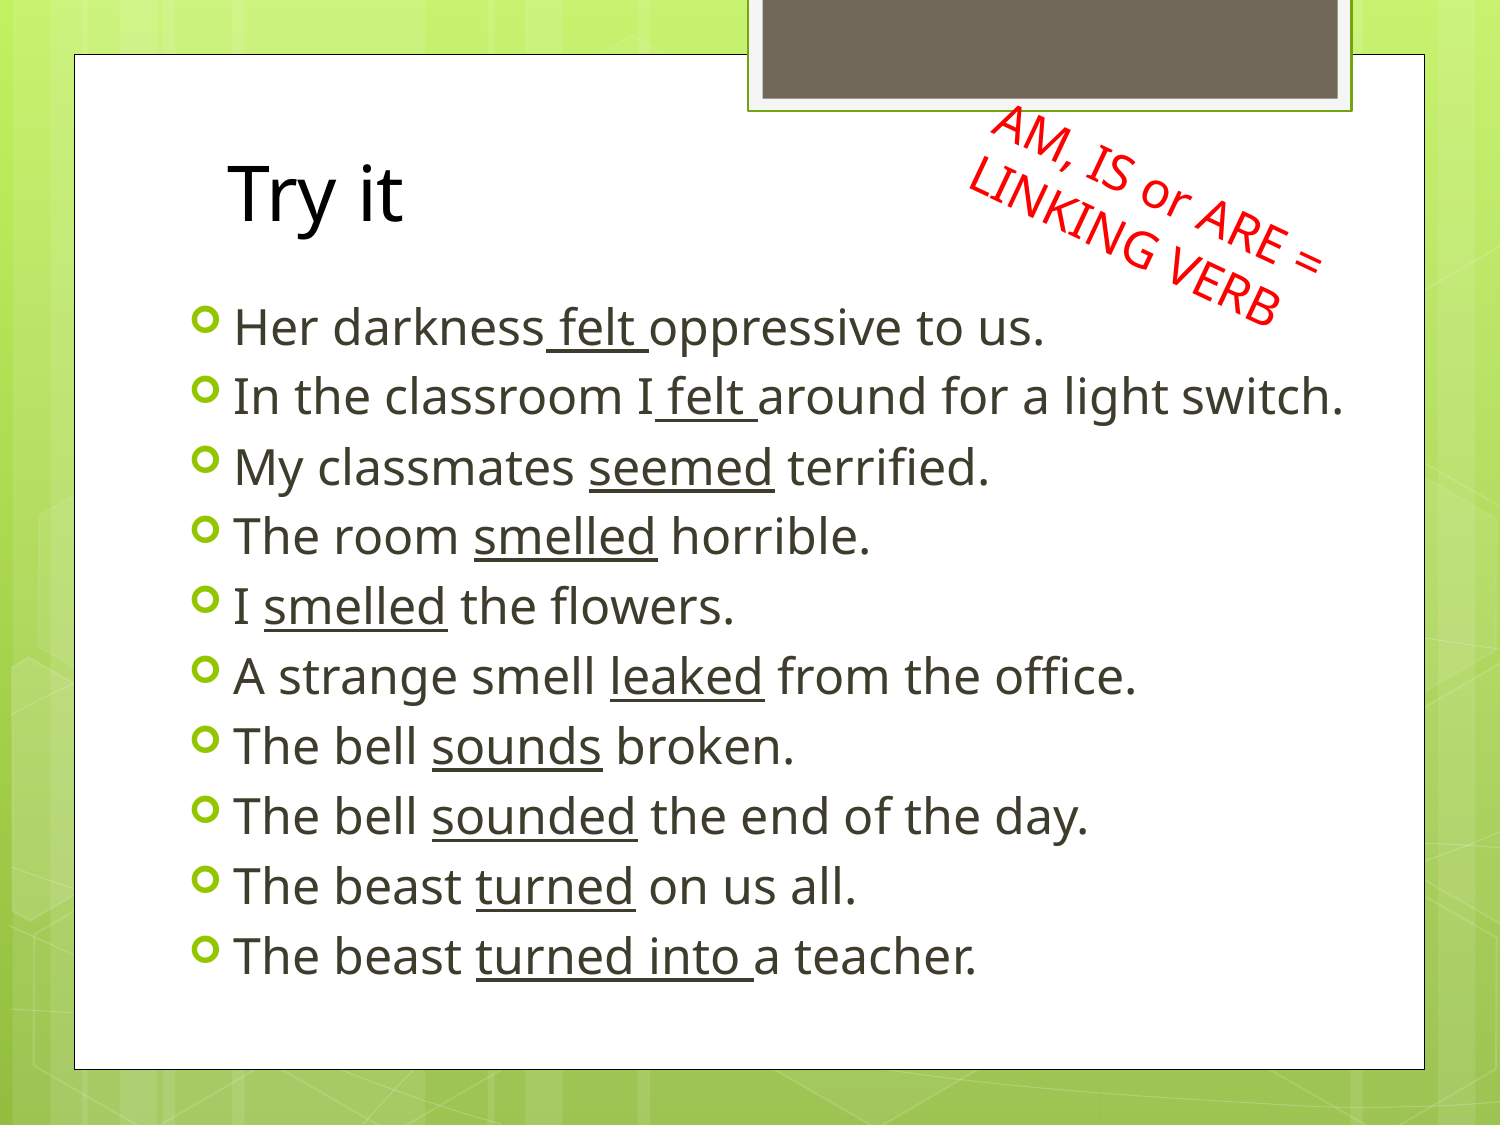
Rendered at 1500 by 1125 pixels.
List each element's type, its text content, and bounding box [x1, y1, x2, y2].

text_box Try it [212, 137, 1046, 245]
text_box Try it [1139, 137, 1313, 219]
text_box Her darkness felt oppressive to us. In the classroom I felt around for a light switch. My classmates seemed terrified. The room smelled horrible. I smelled the flowers. A strange smell leaked from the office. The bell sounds broken. The bell sounded the end of the day. The beast turned on us all. The beast turned into a teacher. [162, 287, 1375, 1050]
text_box AM, IS or ARE = LINKING VERB [944, 73, 1384, 376]
